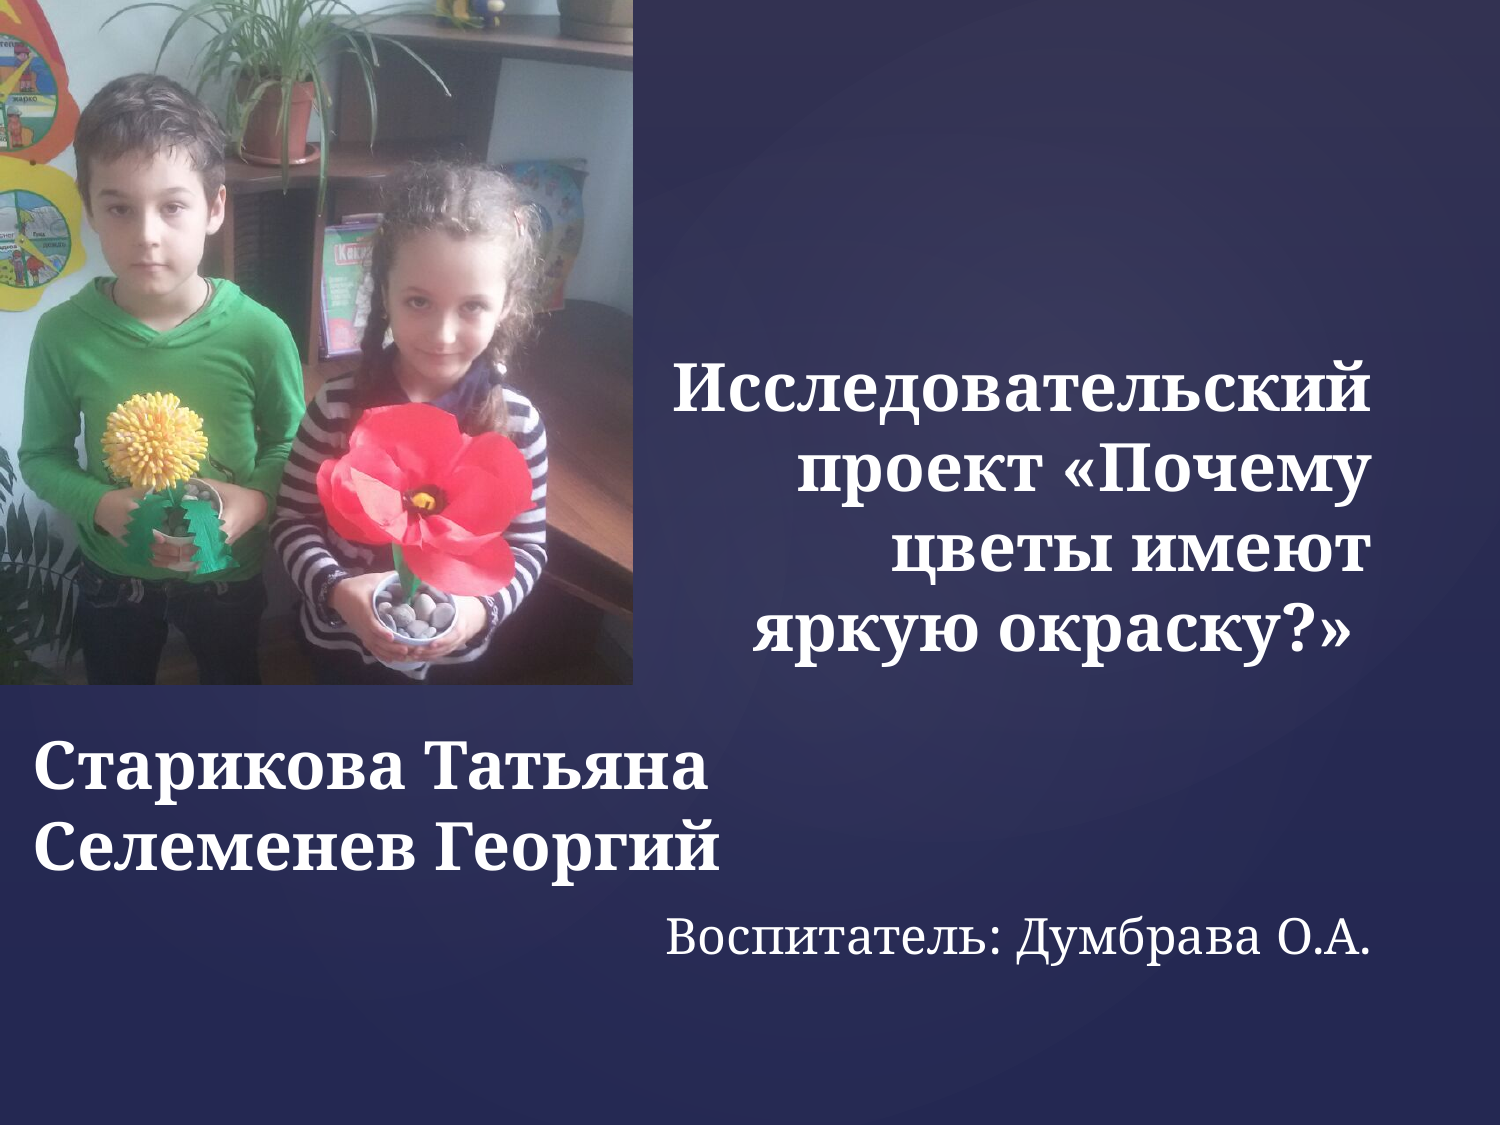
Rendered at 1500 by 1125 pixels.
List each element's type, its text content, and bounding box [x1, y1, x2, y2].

text_box Старикова Татьяна Селеменев Георгий [17, 715, 762, 891]
picture [0, 0, 634, 686]
title Исследовательский проект «Почему цветы имеют яркую окраску?» Воспитатель: Думбрава О.А. [644, 82, 1388, 973]
